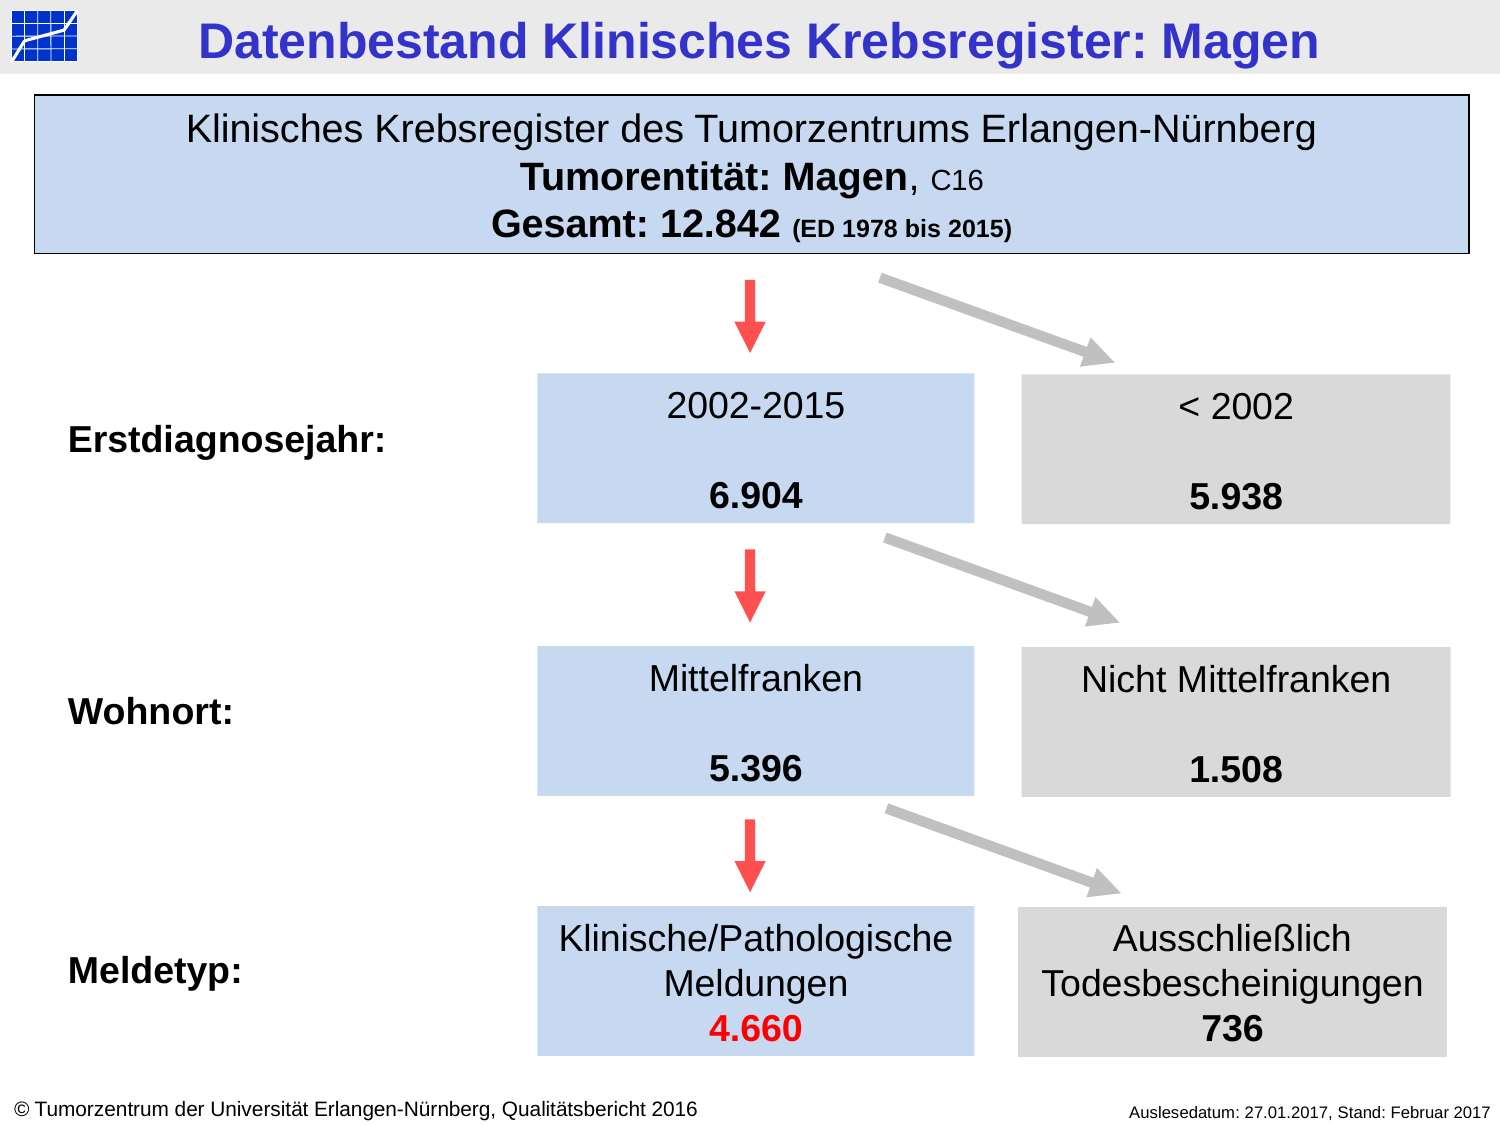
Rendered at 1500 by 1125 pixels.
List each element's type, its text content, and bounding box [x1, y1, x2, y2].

text_box < 2002 5.938 [1021, 374, 1451, 525]
text_box [886, 808, 1122, 895]
text_box Klinisches Krebsregister des Tumorzentrums Erlangen-Nürnberg Tumorentität: Magen, C16 Gesamt: 12.842 (ED 1978 bis 2015) [34, 95, 1470, 254]
text_box Datenbestand Klinisches Krebsregister: Magen [92, 2, 1500, 75]
text_box [884, 537, 1120, 625]
text_box Meldetyp: [53, 939, 467, 999]
text_box Nicht Mittelfranken 1.508 [1021, 647, 1451, 797]
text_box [0, 0, 90, 75]
text_box [743, 549, 757, 623]
text_box Auslesedatum: 27.01.2017, Stand: Februar 2017 [998, 1094, 1500, 1125]
text_box Ausschließlich Todesbescheinigungen 736 [1018, 907, 1447, 1057]
text_box Wohnort: [53, 679, 467, 739]
text_box [743, 279, 757, 353]
text_box © Tumorzentrum der Universität Erlangen-Nürnberg, Qualitätsbericht 2016 [0, 1088, 786, 1125]
text_box [879, 277, 1115, 365]
text_box 2002-2015 6.904 [537, 373, 975, 524]
text_box [743, 819, 757, 893]
text_box Klinische/Pathologische Meldungen 4.660 [537, 906, 975, 1056]
text_box Erstdiagnosejahr: [53, 407, 467, 468]
text_box Mittelfranken 5.396 [537, 646, 975, 796]
